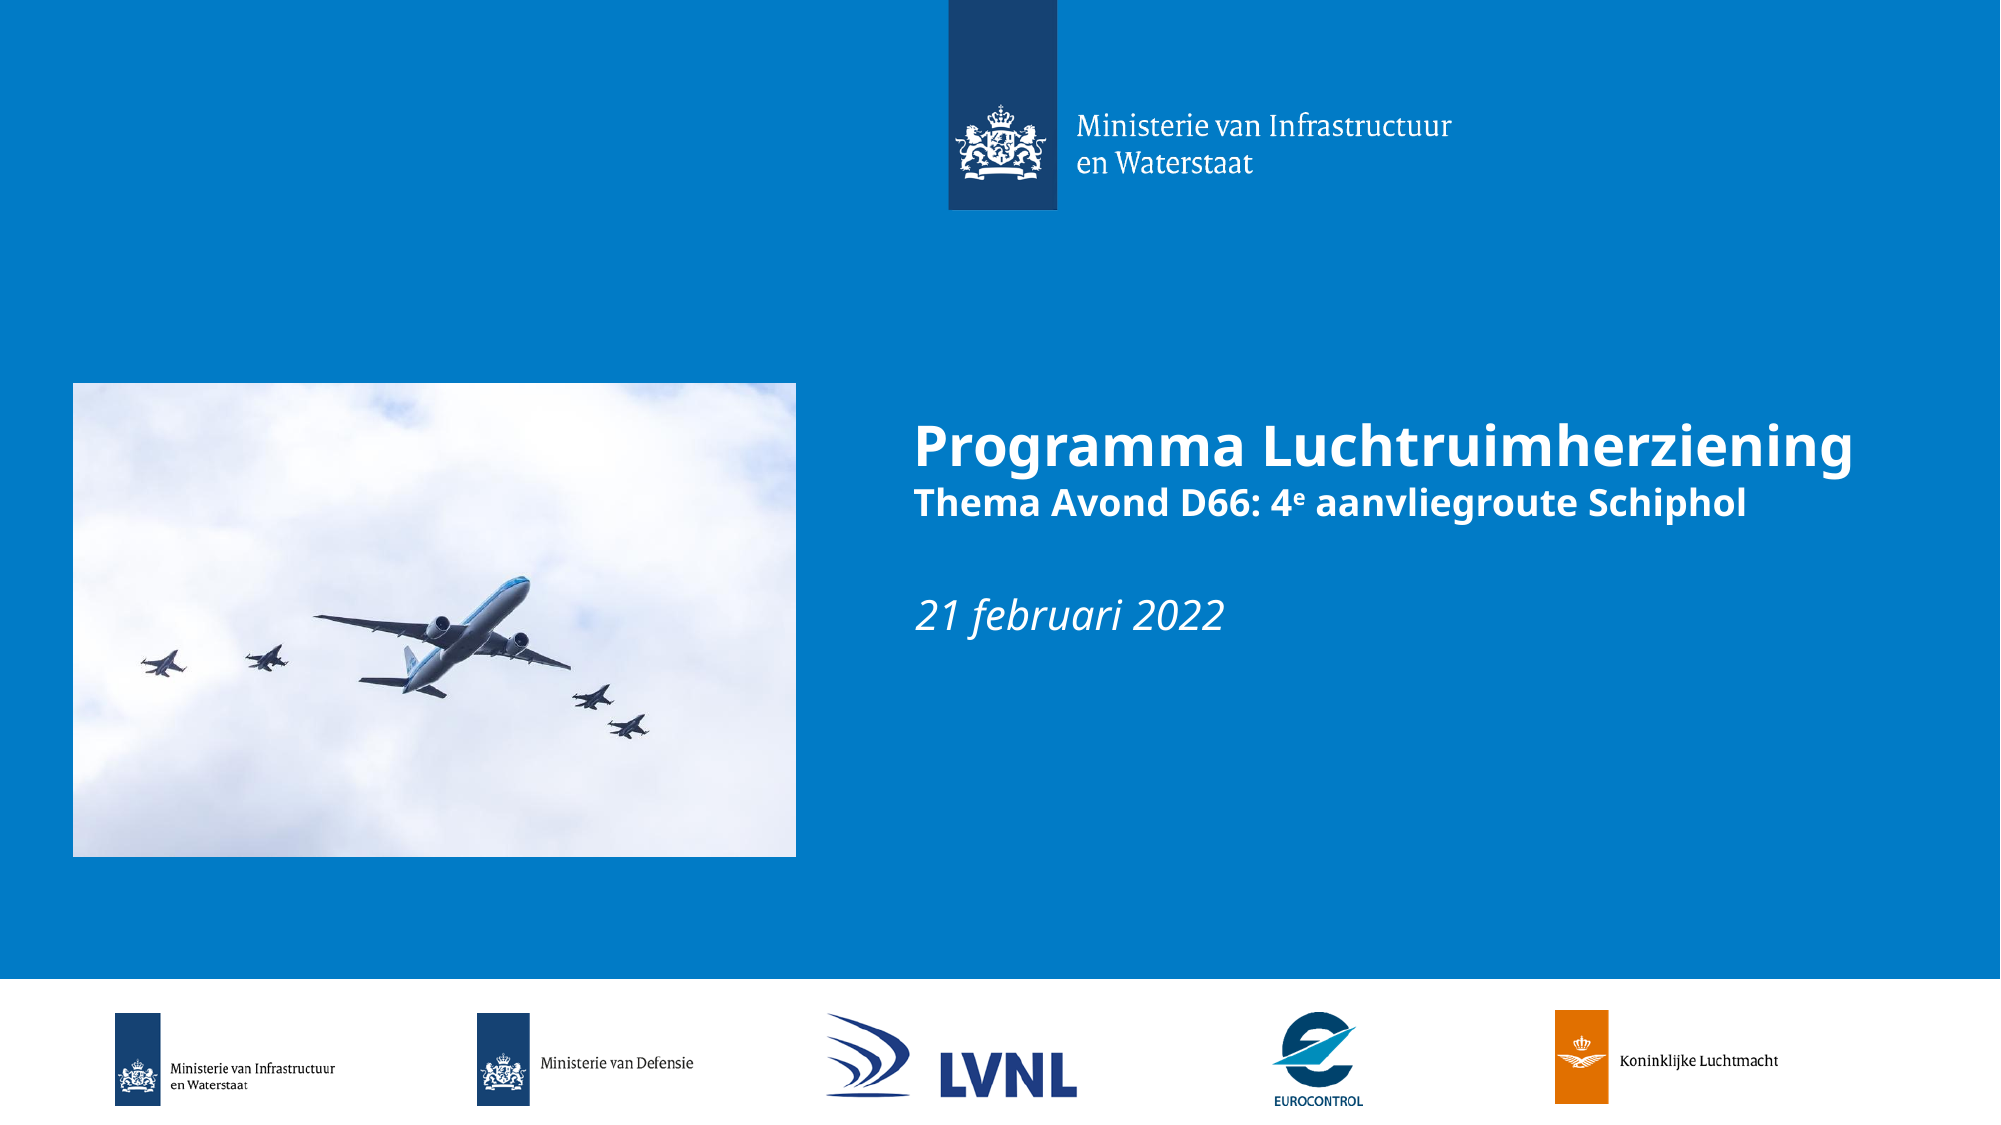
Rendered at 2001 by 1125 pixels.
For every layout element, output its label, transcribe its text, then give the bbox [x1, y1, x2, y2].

picture [103, 1002, 1798, 1112]
text_box Programma Luchtruimherziening Thema Avond D66: 4e aanvliegroute Schiphol [898, 360, 1944, 610]
picture [73, 383, 796, 857]
subtitle 21 februari 2022 [898, 610, 1768, 666]
picture [1, 0, 2001, 276]
text_box [0, 979, 2000, 1125]
